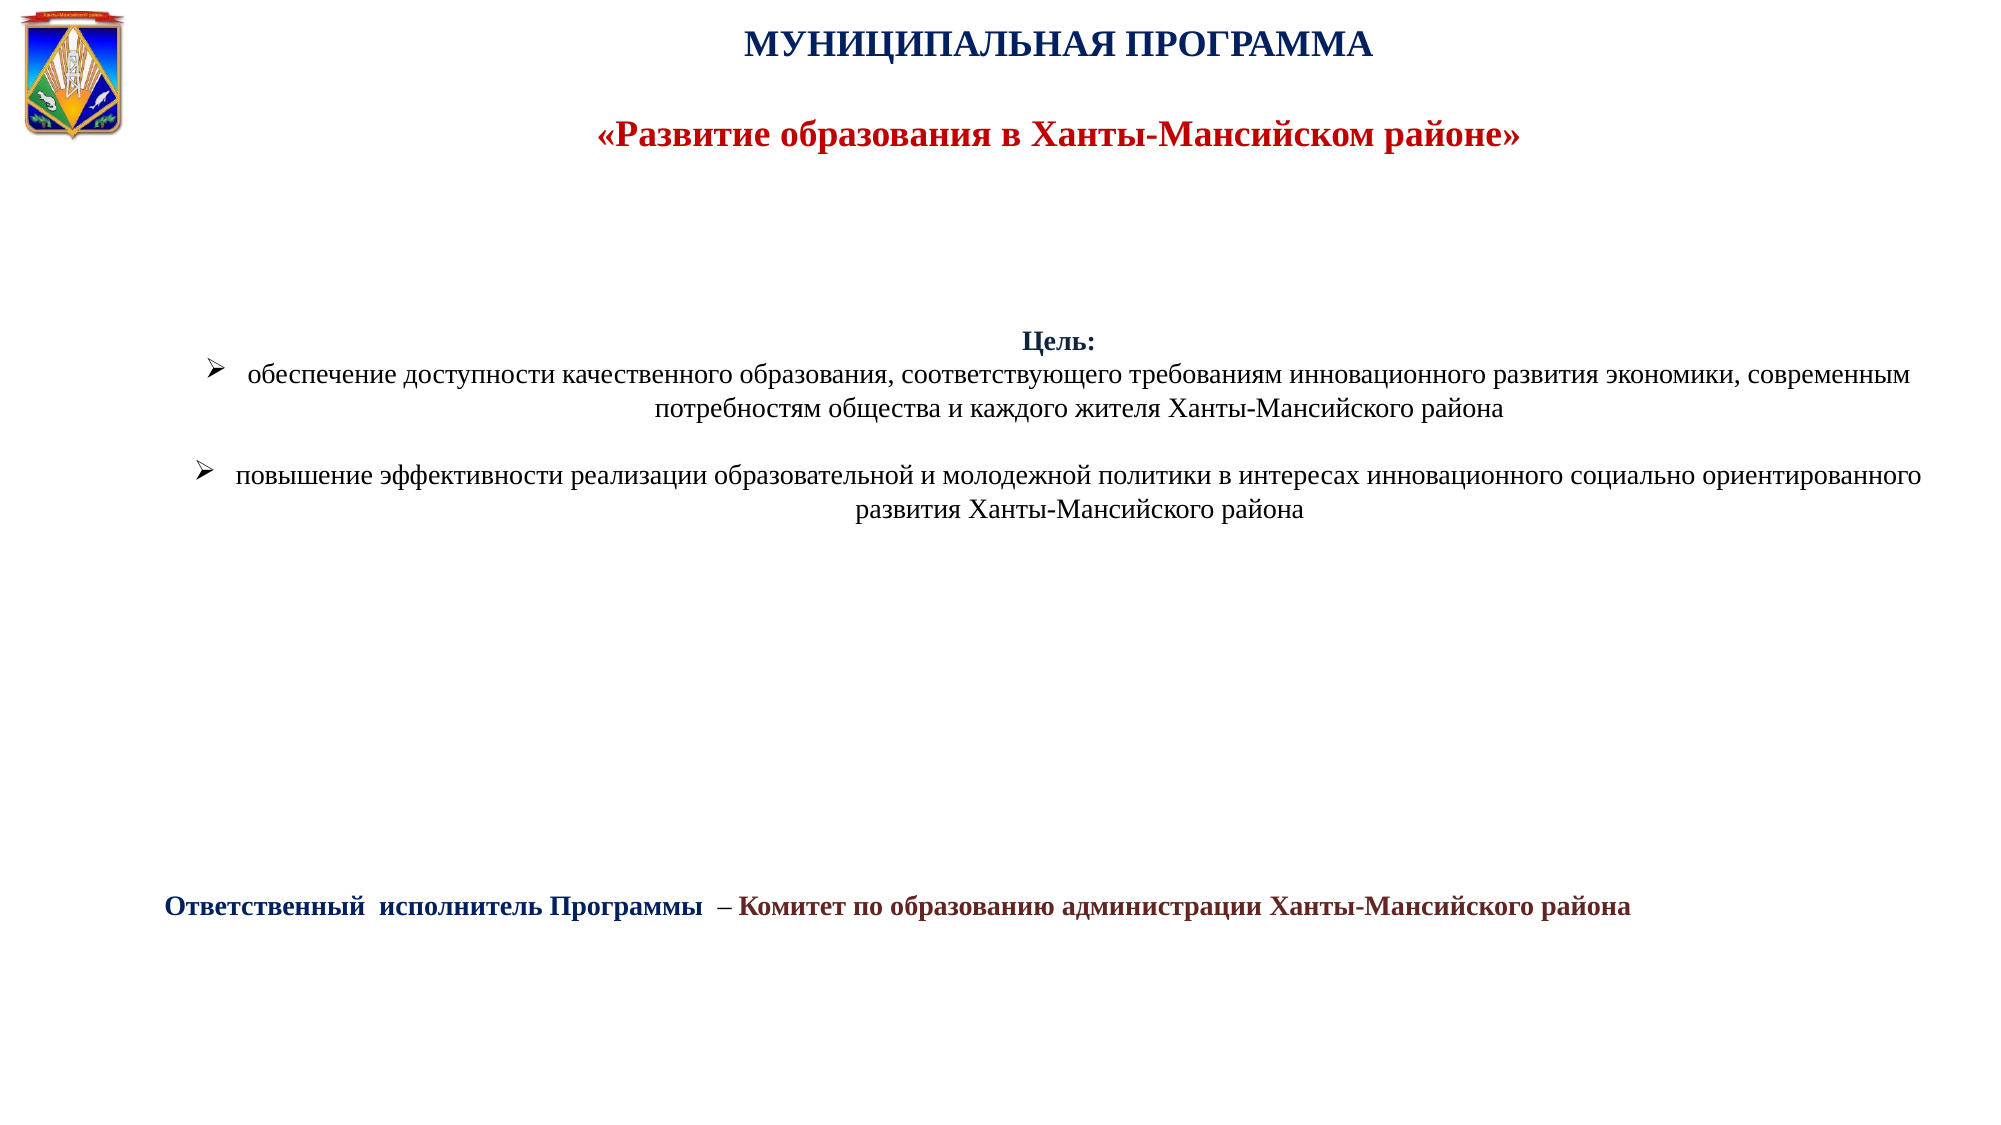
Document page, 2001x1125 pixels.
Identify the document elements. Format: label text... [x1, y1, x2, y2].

text_box МУНИЦИПАЛЬНАЯ ПРОГРАММА «Развитие образования в Ханты-Мансийском районе» [149, 11, 1969, 207]
text_box Цель: обеспечение доступности качественного образования, соответствующего требованиям инновационного развития экономики, современным потребностям общества и каждого жителя Ханты-Мансийского района повышение эффективности реализации образовательной и молодежной политики в интересах инновационного социально ориентированного развития Ханты-Мансийского района [149, 314, 1969, 566]
picture [19, 11, 129, 145]
text_box Ответственный исполнитель Программы – Комитет по образованию администрации Ханты-Мансийского района [149, 879, 1969, 929]
